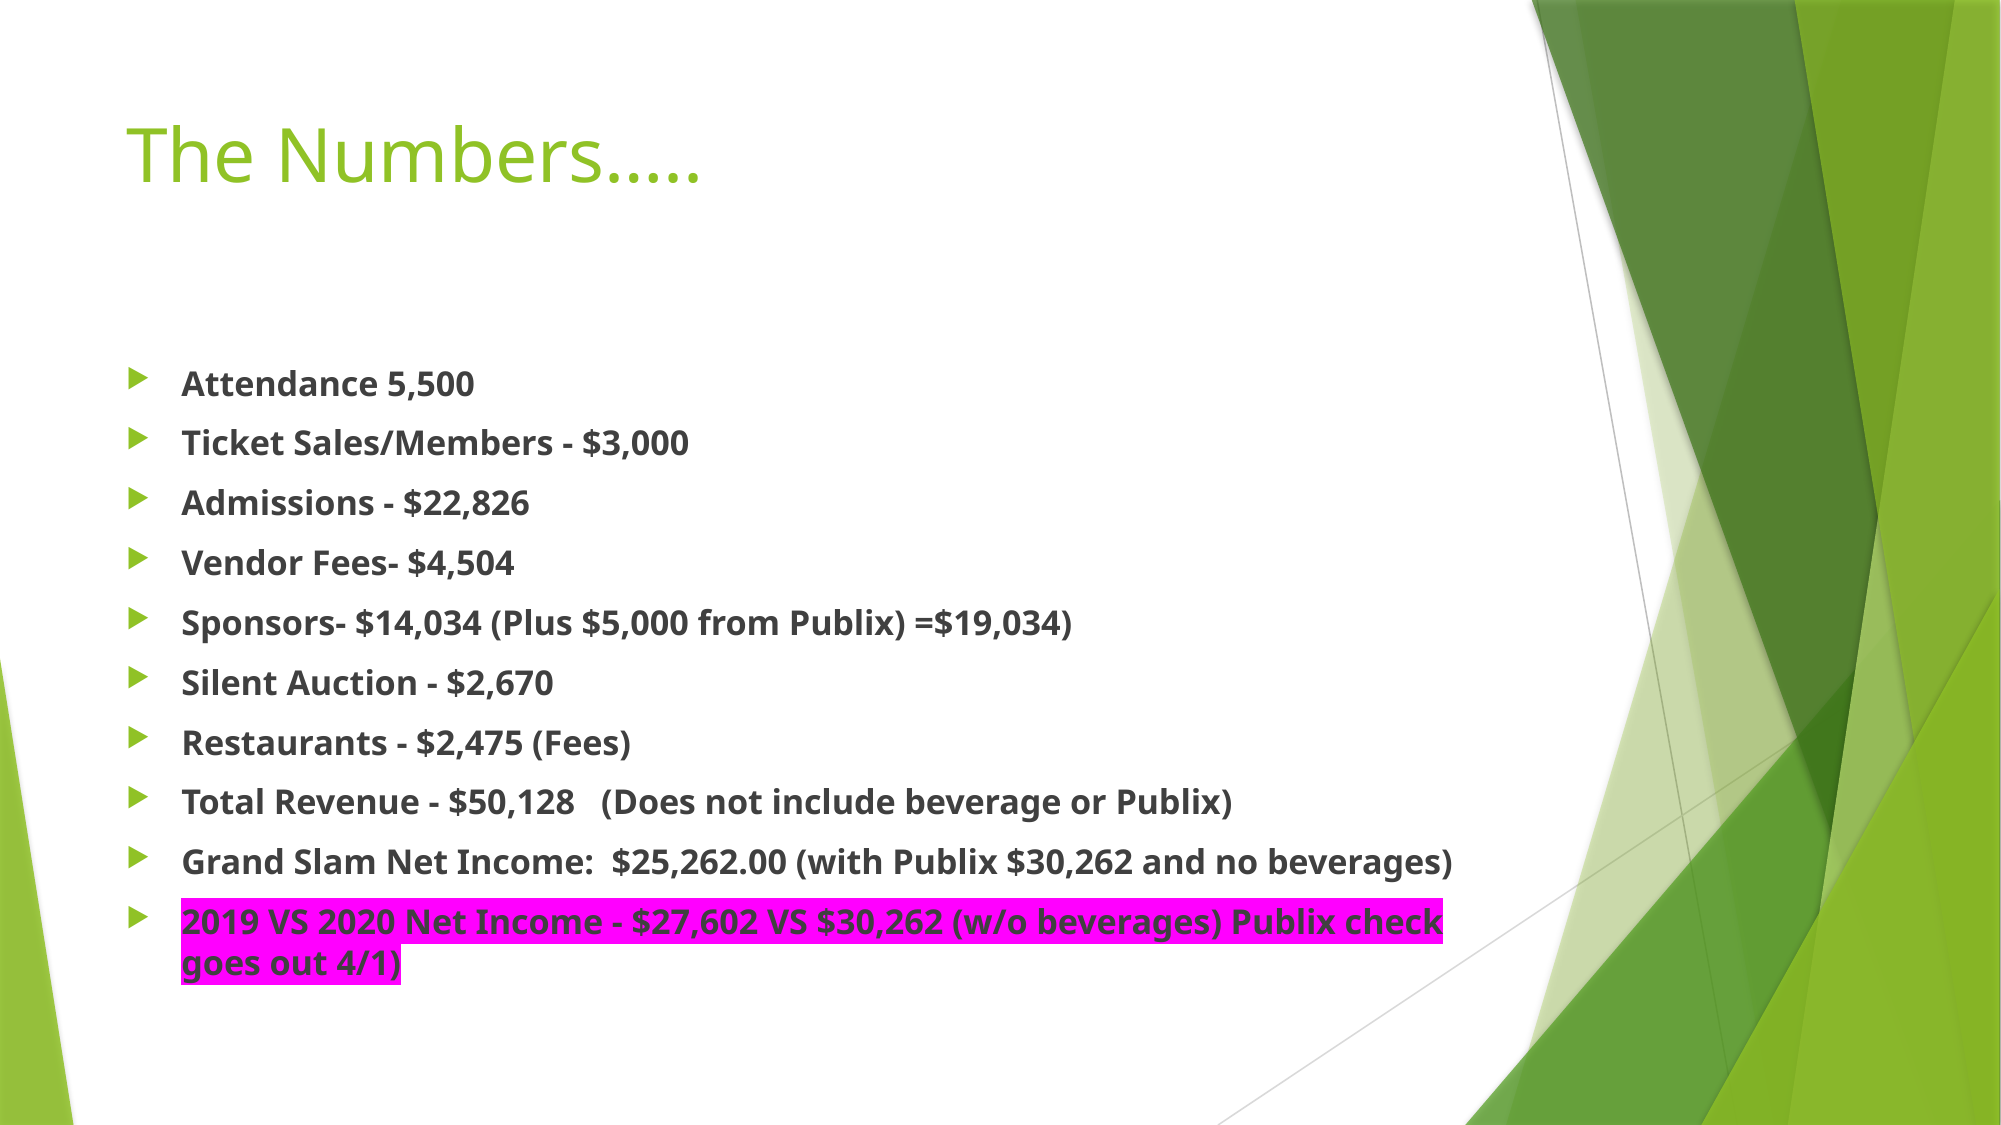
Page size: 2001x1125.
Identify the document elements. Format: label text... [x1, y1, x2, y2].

list Attendance 5,500 Ticket Sales/Members - $3,000 Admissions - $22,826 Vendor Fees- $4,504 Sponsors- $14,034 (Plus $5,000 from Publix) =$19,034) Silent Auction - $2,670 Restaurants - $2,475 (Fees) Total Revenue - $50,128 (Does not include beverage or Publix) Grand Slam Net Income: $25,262.00 (with Publix $30,262 and no beverages) 2019 VS 2020 Net Income - $27,602 VS $30,262 (w/o beverages) Publix check goes out 4/1) [111, 354, 1522, 992]
title The Numbers….. [111, 99, 1522, 317]
